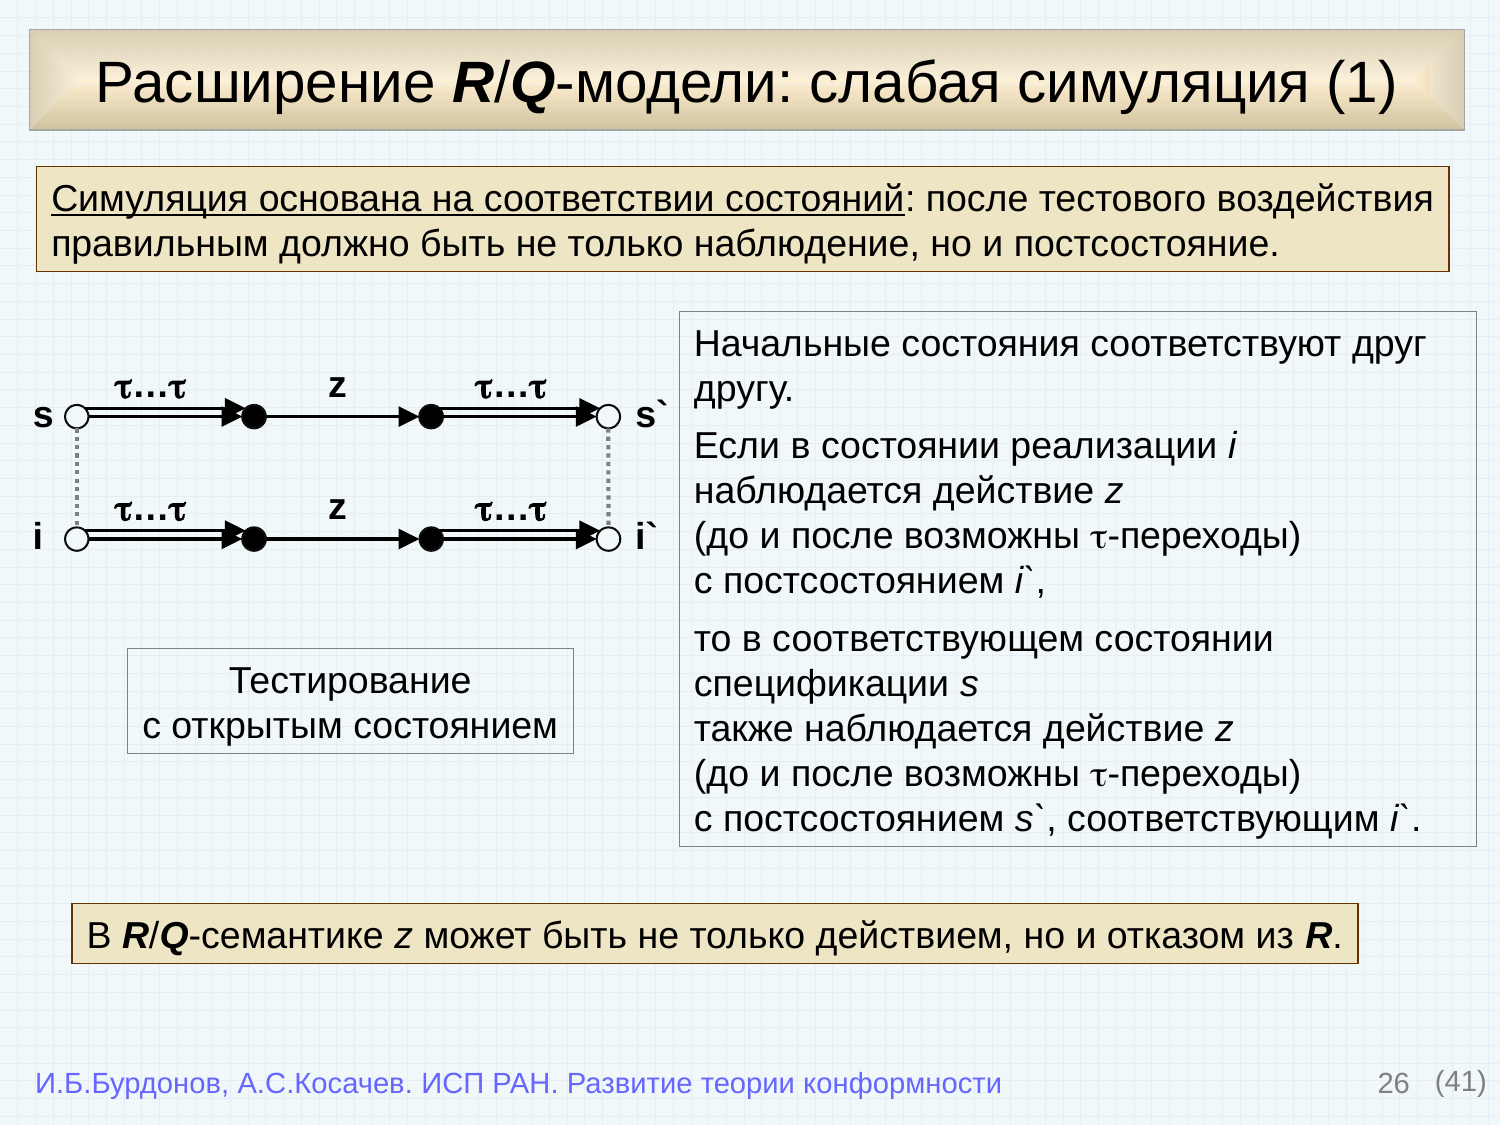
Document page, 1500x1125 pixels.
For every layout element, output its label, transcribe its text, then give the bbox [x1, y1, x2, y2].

text_box Тестирование с открытым состоянием [127, 648, 574, 754]
text_box В R/Q-семантике z может быть не только действием, но и отказом из R. [71, 903, 1358, 964]
text_box Начальные состояния соответствуют друг другу. Если в состоянии реализации i наблюдается действие z (до и после возможны -переходы) с постсостоянием i`, то в соответствующем состоянии спецификации s также наблюдается действие z (до и после возможны -переходы) с постсостоянием s`, соответствующим i`. [679, 311, 1477, 847]
slide_number 26 [1074, 1056, 1426, 1125]
title Расширение R/Q-модели: слабая симуляция (1) [29, 29, 1465, 131]
text_box Симуляция основана на соответствии состояний: после тестового воздействия правильным должно быть не только наблюдение, но и постсостояние. [36, 166, 1450, 272]
text_box И.Б.Бурдонов, А.С.Косачев. ИСП РАН. Развитие теории конформности [35, 1064, 1004, 1100]
text_box (41) [1435, 1061, 1488, 1097]
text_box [17, 352, 685, 566]
